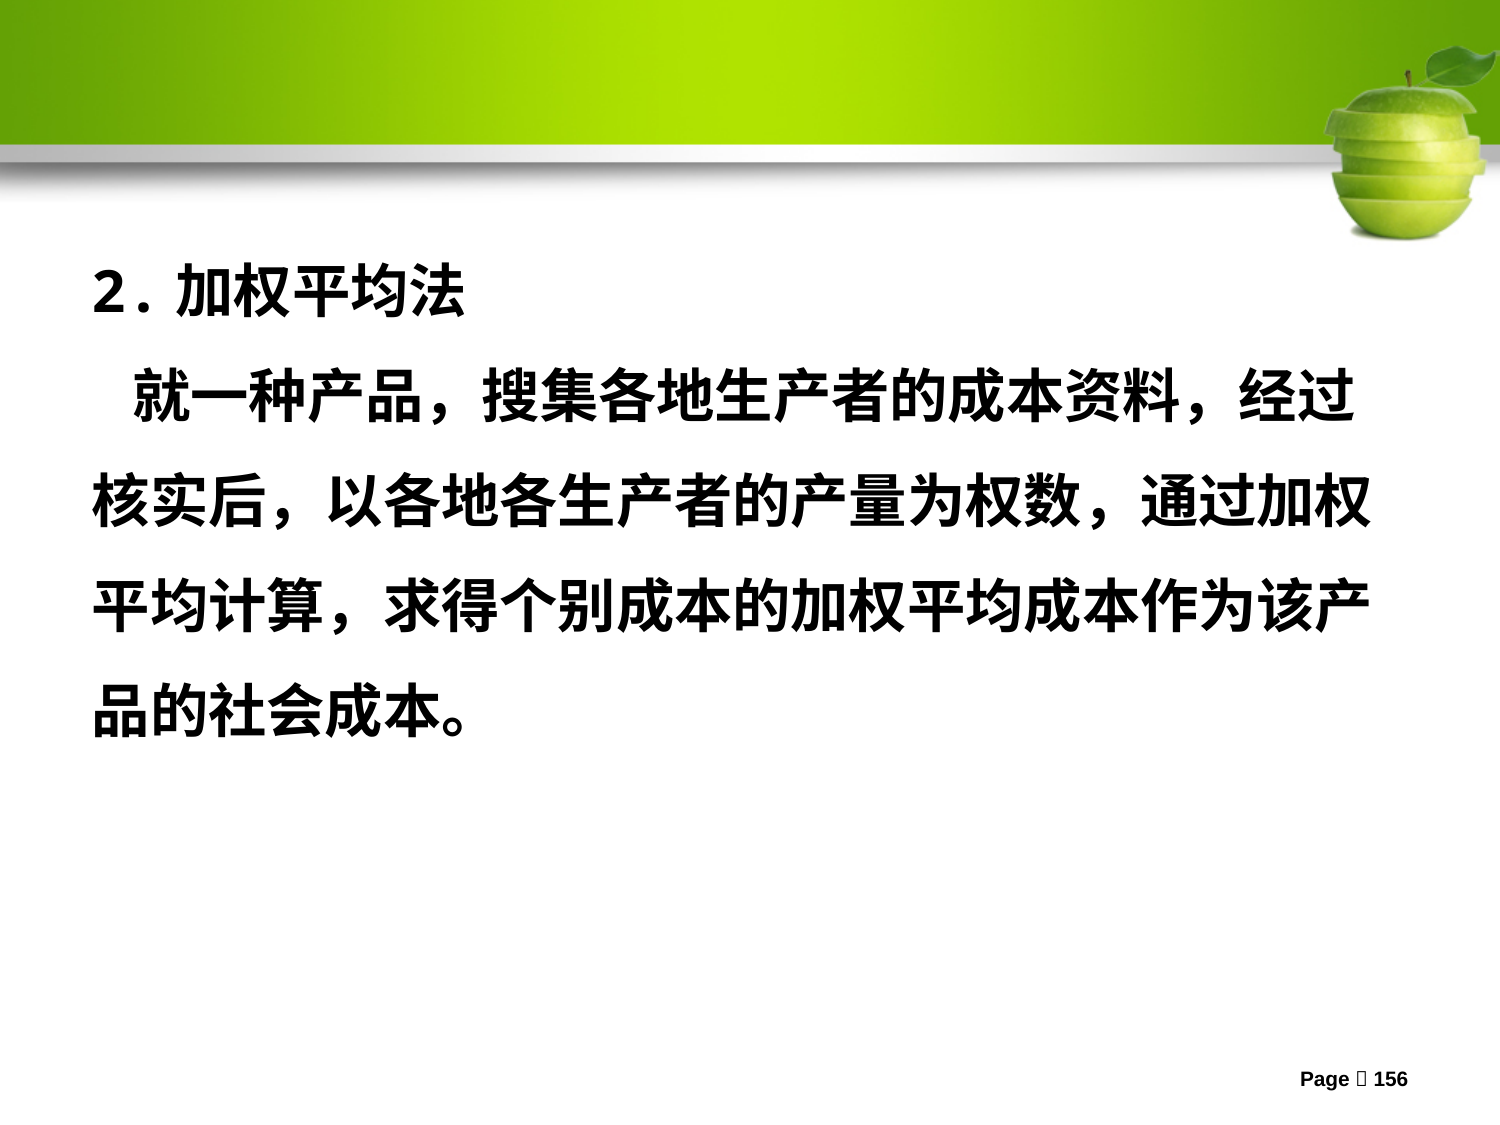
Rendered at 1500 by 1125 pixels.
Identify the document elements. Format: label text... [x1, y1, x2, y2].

list 2.加权平均法 就一种产品，搜集各地生产者的成本资料，经过核实后，以各地各生产者的产量为权数，通过加权平均计算，求得个别成本的加权平均成本作为该产品的社会成本。 [76, 211, 1424, 1059]
picture [0, 0, 1500, 1125]
slide_number Page  [1186, 1058, 1424, 1092]
